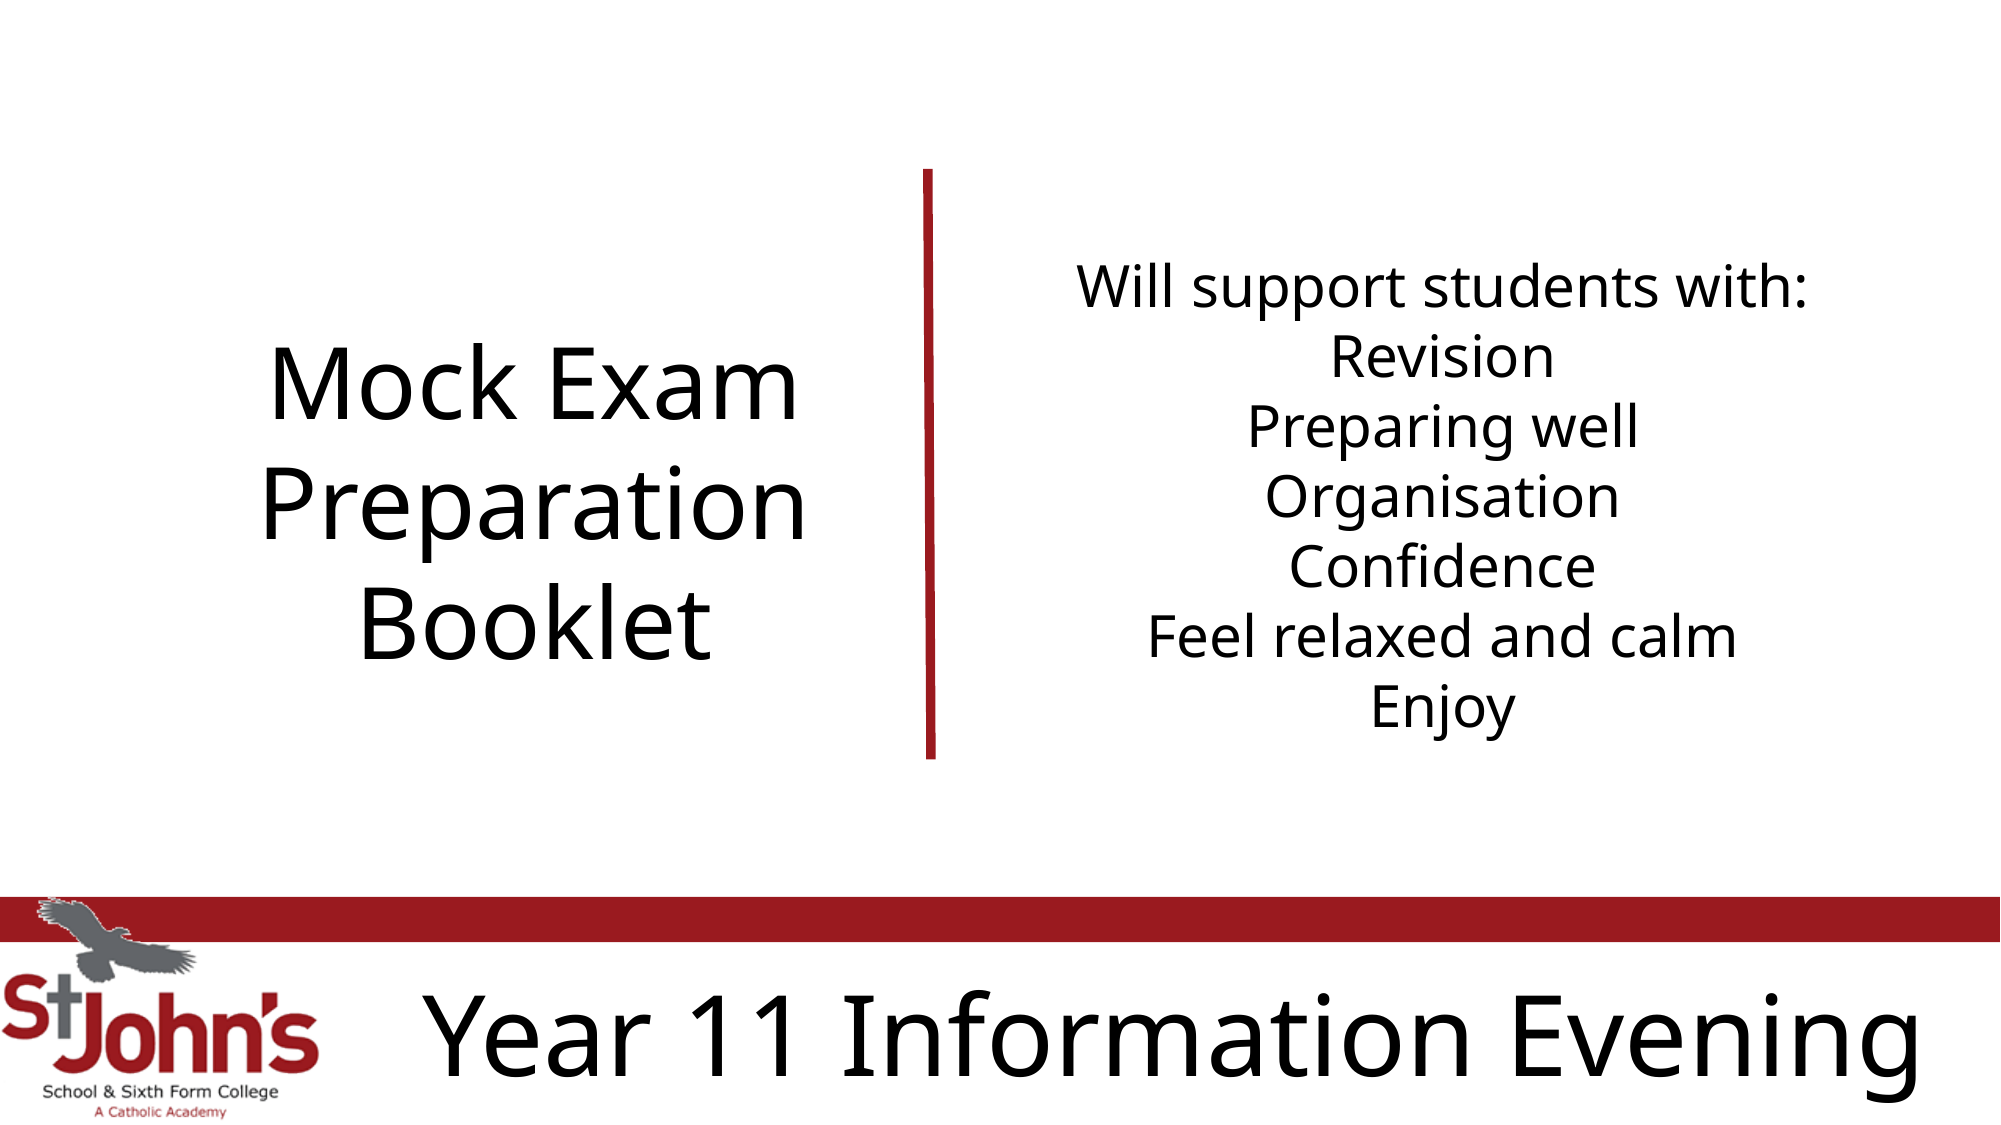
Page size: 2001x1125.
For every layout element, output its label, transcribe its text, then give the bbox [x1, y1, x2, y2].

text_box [927, 168, 931, 760]
picture [0, 896, 343, 1125]
text_box Will support students with: Revision Preparing well Organisation Confidence Feel relaxed and calm Enjoy [933, 242, 1956, 747]
text_box Mock Exam Preparation Booklet [193, 312, 876, 807]
